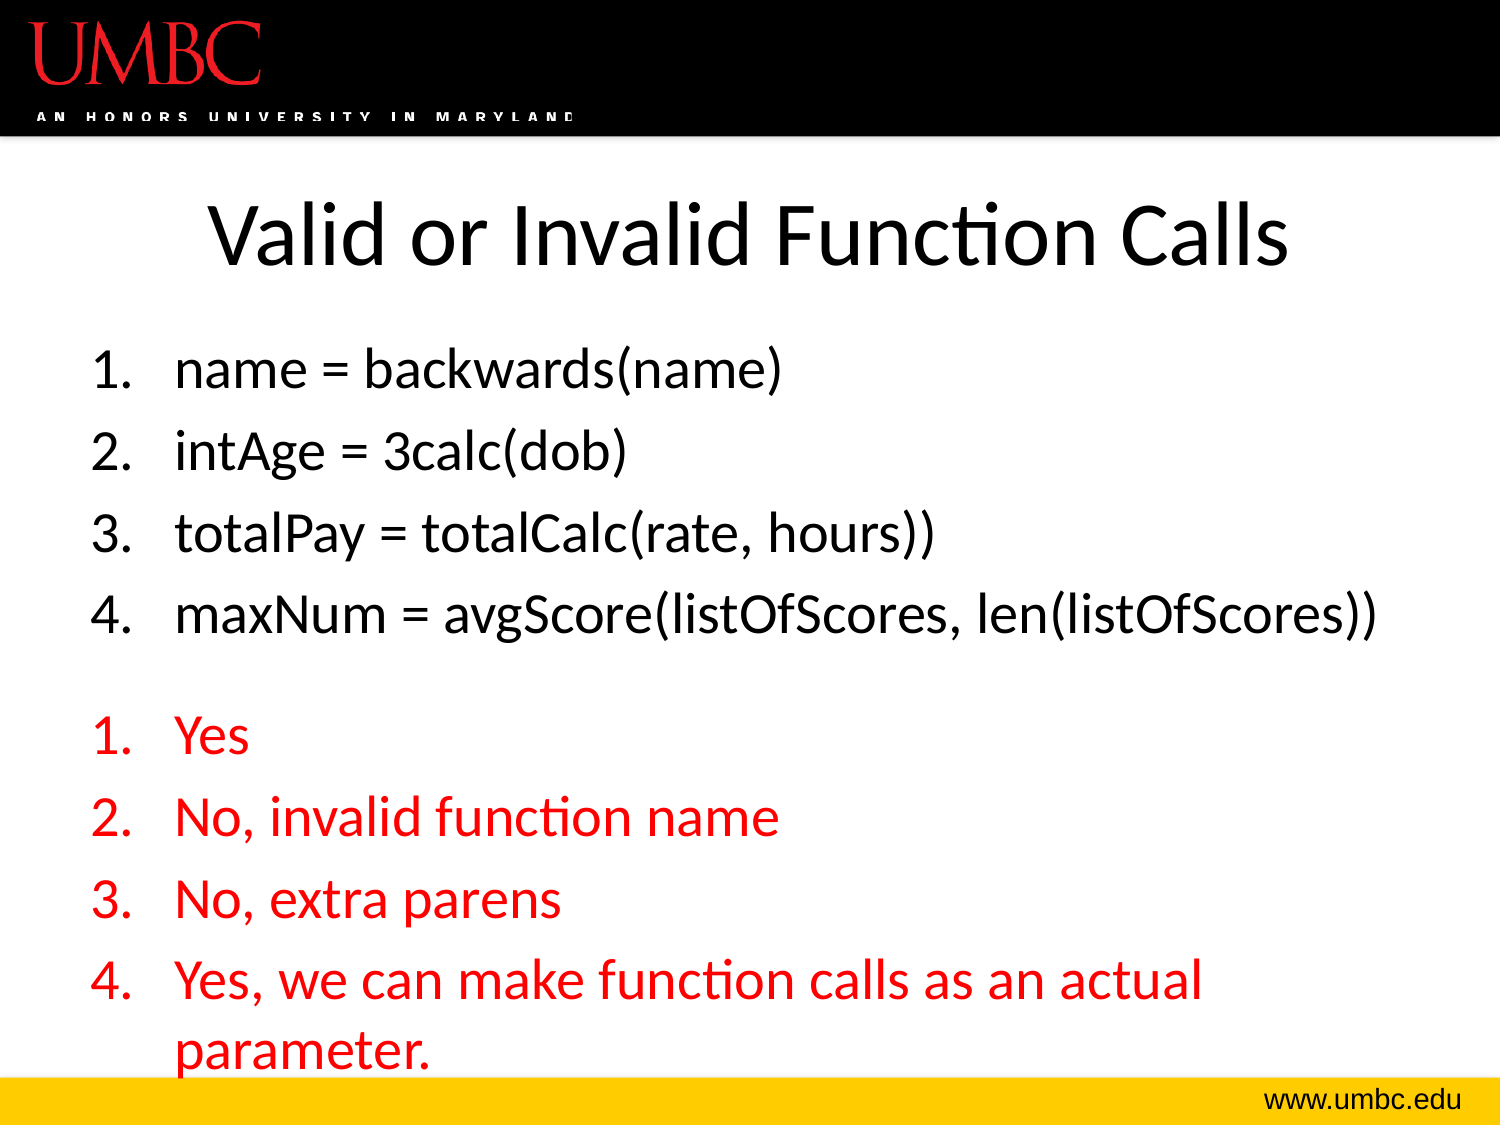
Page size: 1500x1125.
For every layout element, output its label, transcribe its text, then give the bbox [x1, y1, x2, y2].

text_box Yes No, invalid function name No, extra parens Yes, we can make function calls as an actual parameter. [74, 688, 1425, 1055]
title Valid or Invalid Function Calls [75, 135, 1425, 323]
list name = backwards(name) intAge = 3calc(dob) totalPay = totalCalc(rate, hours)) maxNum = avgScore(listOfScores, len(listOfScores)) [75, 323, 1425, 688]
